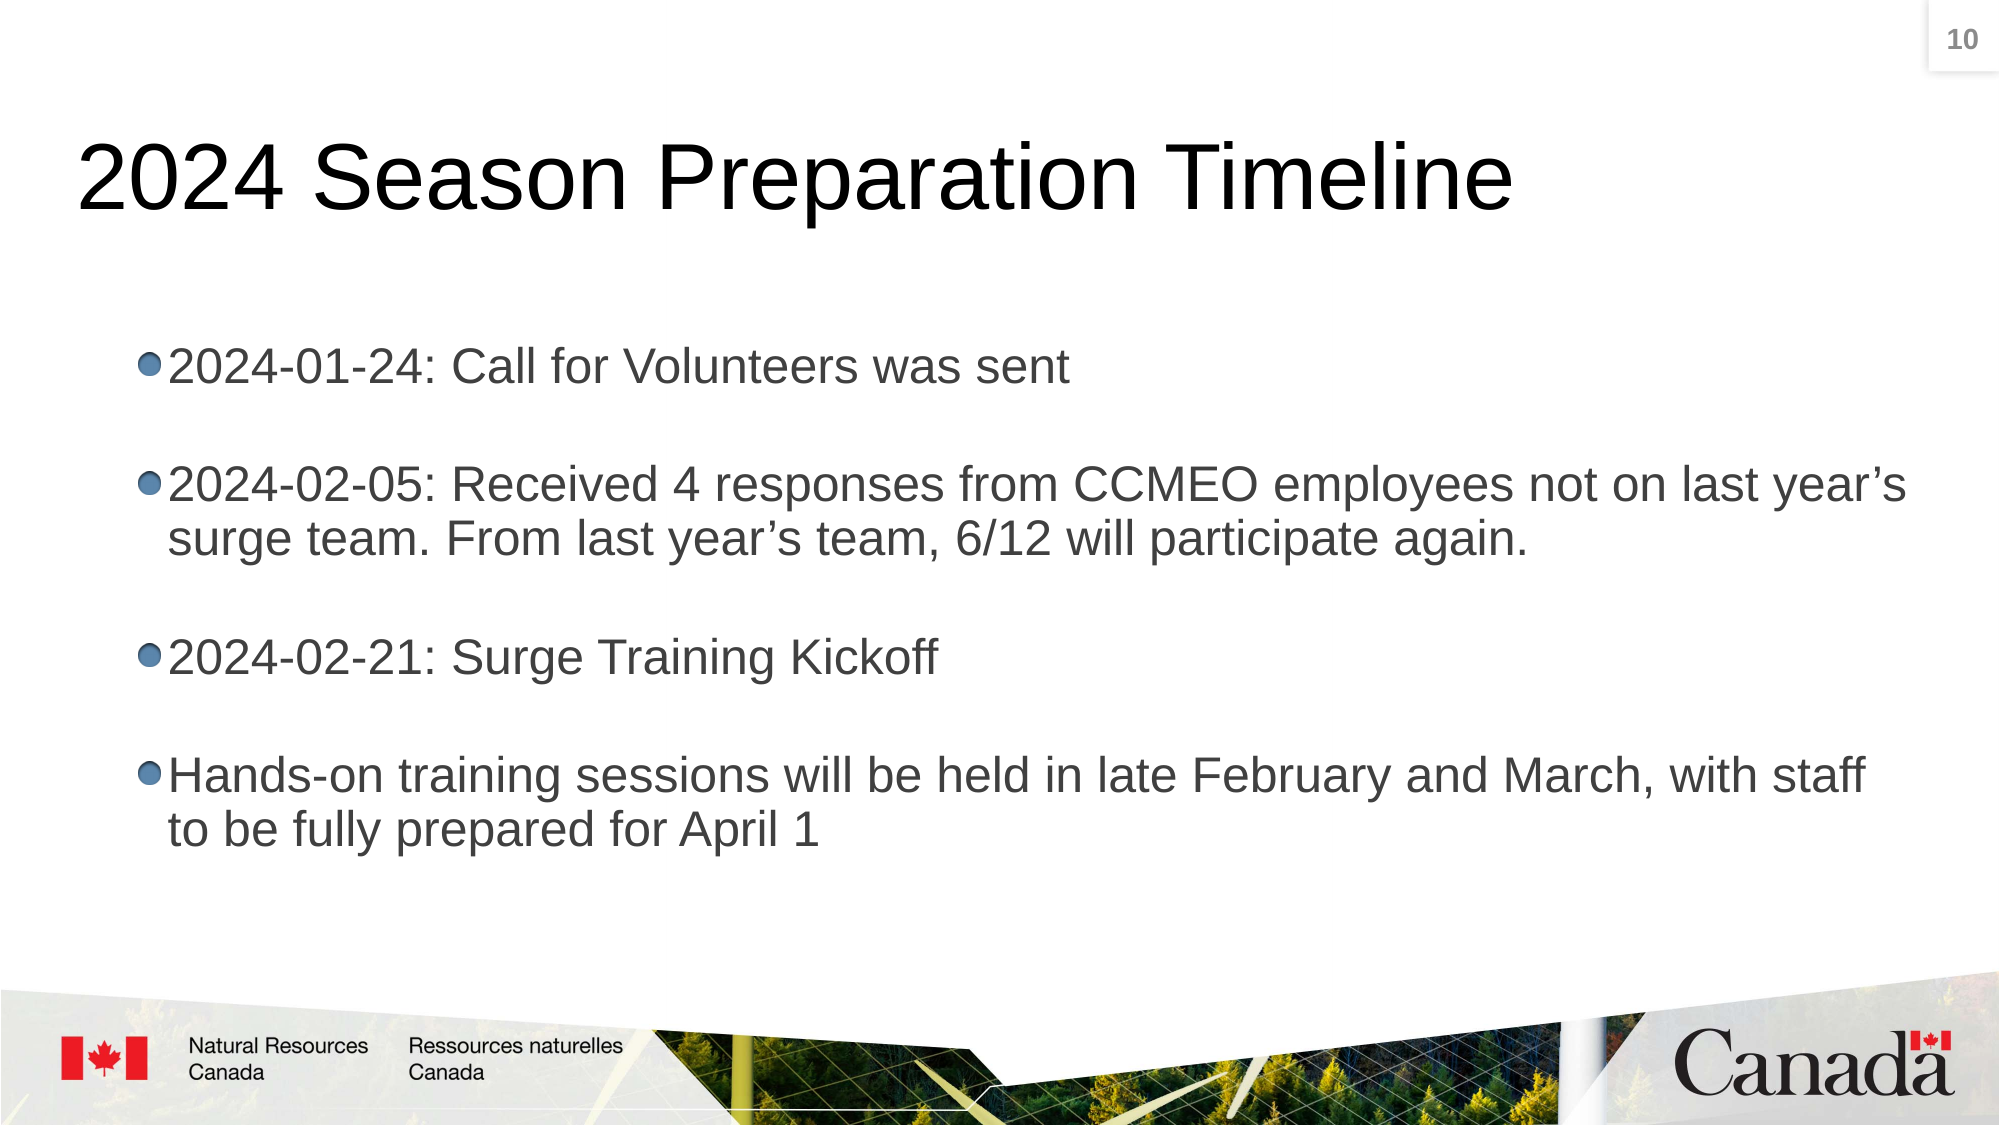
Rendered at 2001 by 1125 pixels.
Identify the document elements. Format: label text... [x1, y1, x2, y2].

slide_number 10 [1926, 0, 2000, 75]
list 2024-01-24: Call for Volunteers was sent 2024-02-05: Received 4 responses from CCMEO employees not on last year’s​ surge team. From last year’s team, 6/12 will participate again. 2024-02-21: Surge Training Kickoff Hands-on training sessions will be held in late February and March, with staff to be fully prepared for April 1​ [76, 262, 1925, 957]
title 2024 Season Preparation Timeline [76, 75, 1925, 238]
picture [1, 0, 1999, 1125]
